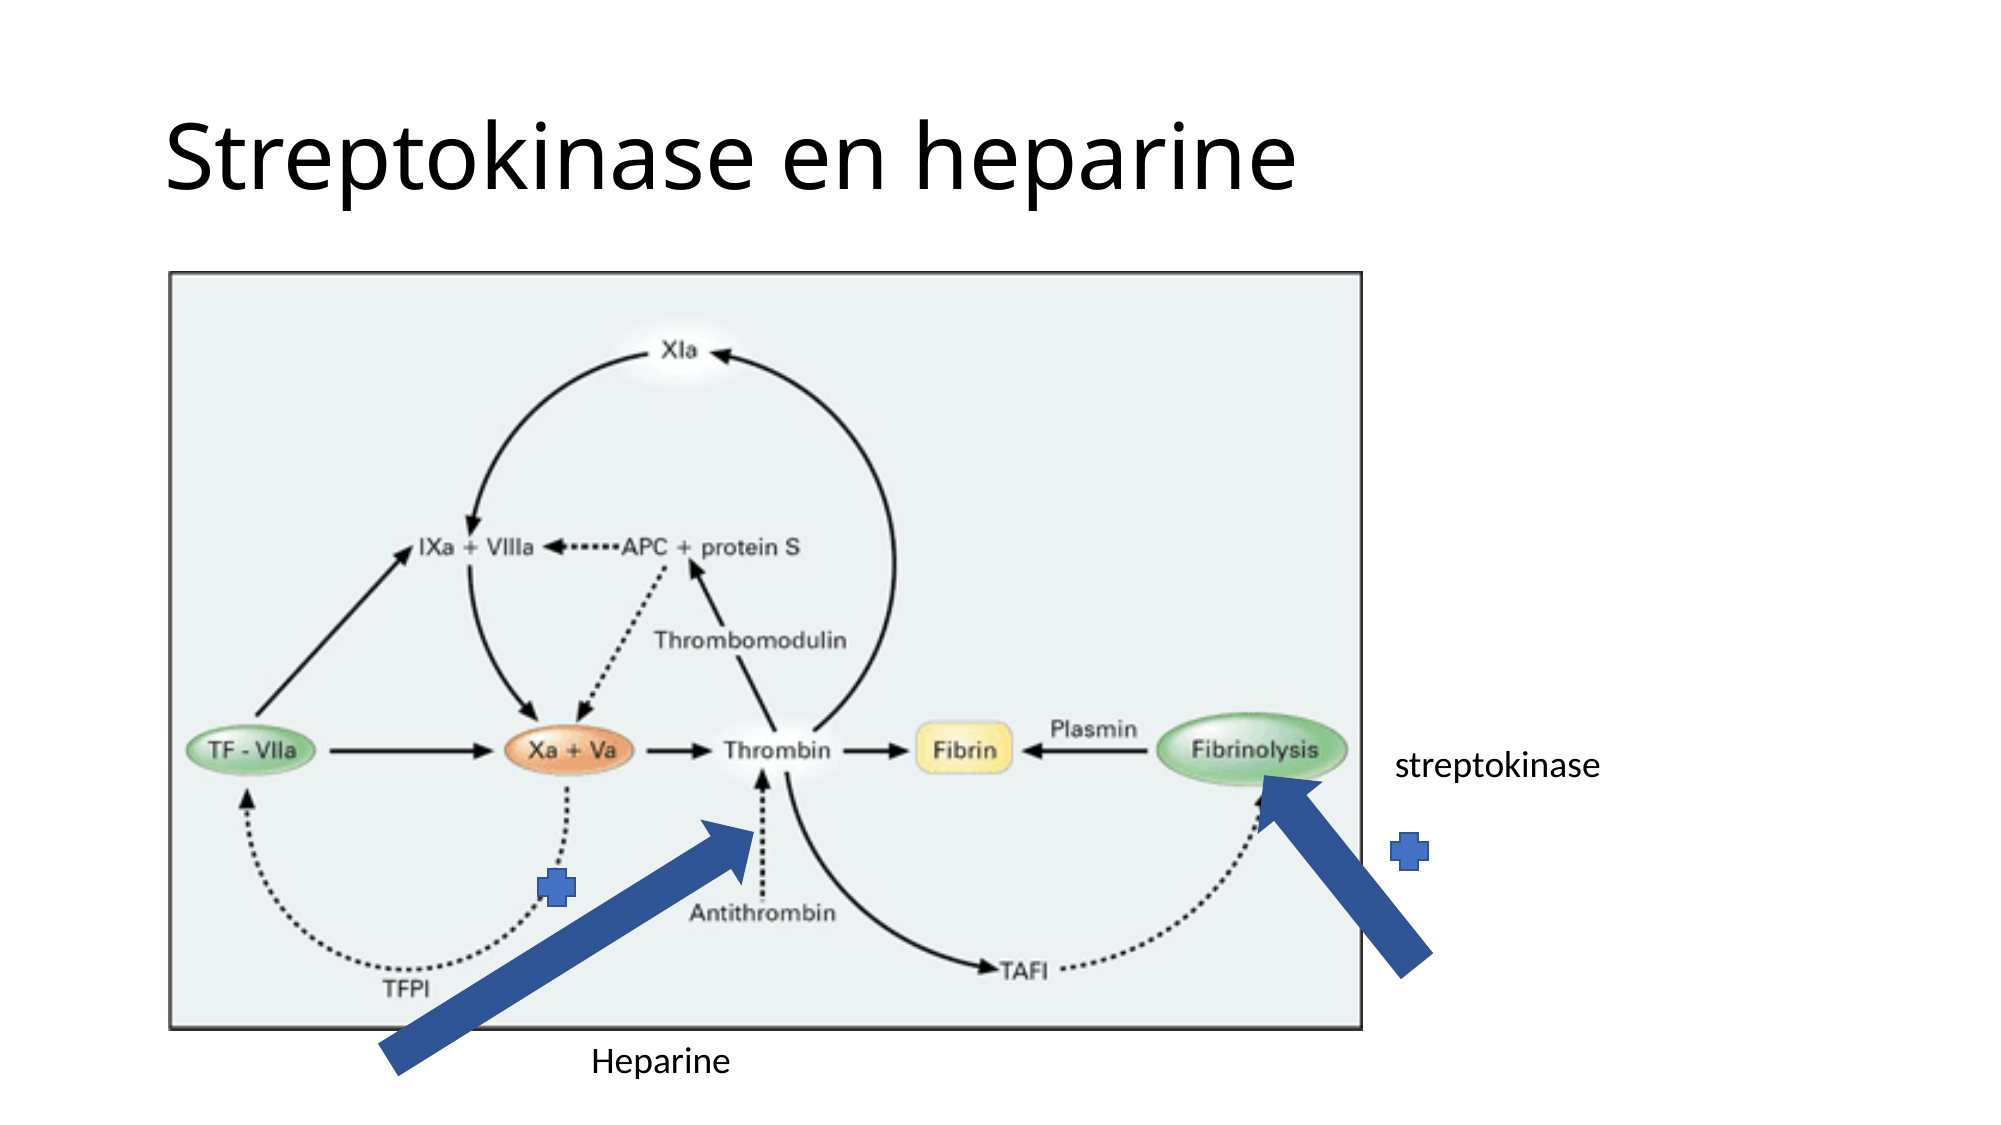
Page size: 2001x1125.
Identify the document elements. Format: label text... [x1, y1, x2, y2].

text_box Heparine [576, 1032, 755, 1089]
text_box [377, 1032, 470, 1077]
text_box [1363, 865, 1434, 980]
picture [168, 271, 1363, 1032]
text_box [1390, 832, 1429, 871]
text_box streptokinase [1380, 733, 1617, 793]
title Streptokinase en heparine [149, 51, 1875, 270]
